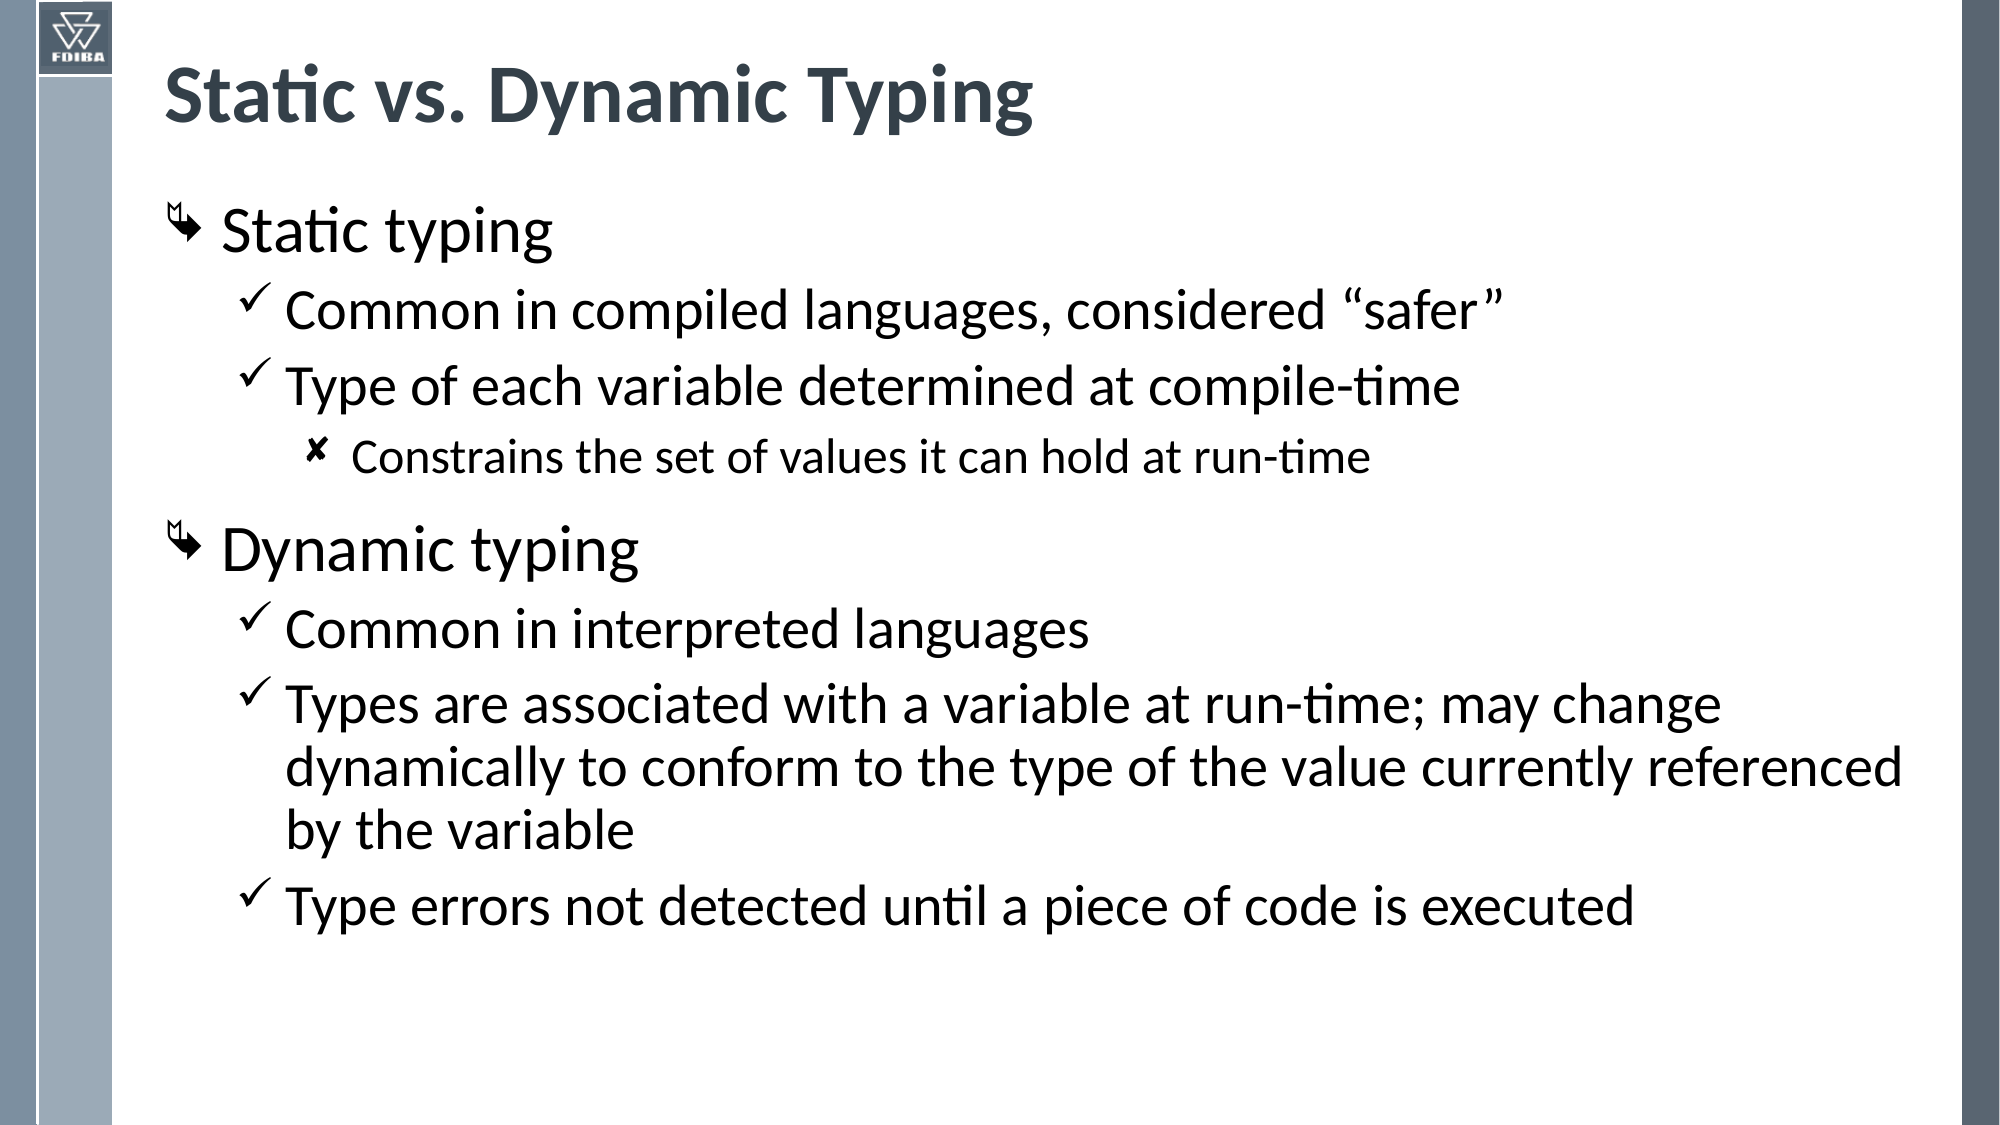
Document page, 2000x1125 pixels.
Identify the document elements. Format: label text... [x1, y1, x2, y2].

picture [41, 10, 108, 66]
list Static typing Common in compiled languages, considered “safer” Type of each variable determined at compile-time Constrains the set of values it can hold at run-time Dynamic typing Common in interpreted languages Types are associated with a variable at run-time; may change dynamically to conform to the type of the value currently referenced by the variable Type errors not detected until a piece of code is executed [149, 187, 1938, 1075]
title Static vs. Dynamic Typing [149, 29, 1938, 149]
